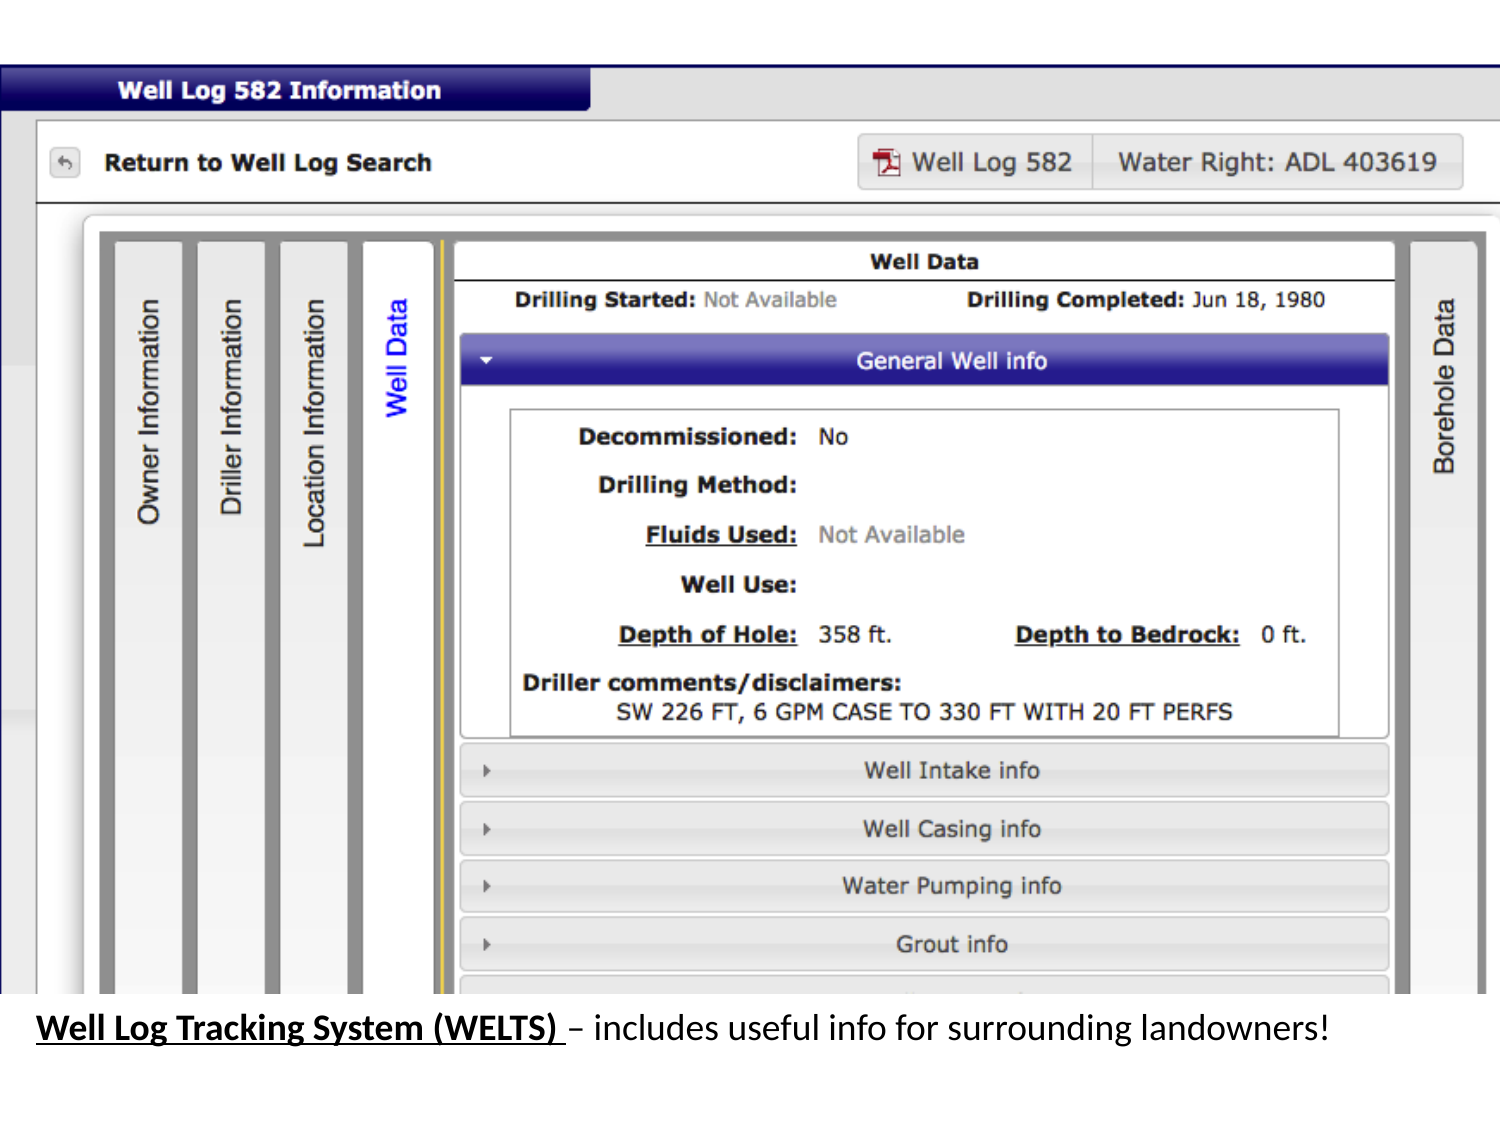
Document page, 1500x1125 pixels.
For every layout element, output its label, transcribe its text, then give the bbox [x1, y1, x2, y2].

text_box Well Log Tracking System (WELTS) – includes useful info for surrounding landowners! [21, 1003, 1473, 1055]
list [0, 51, 1500, 994]
